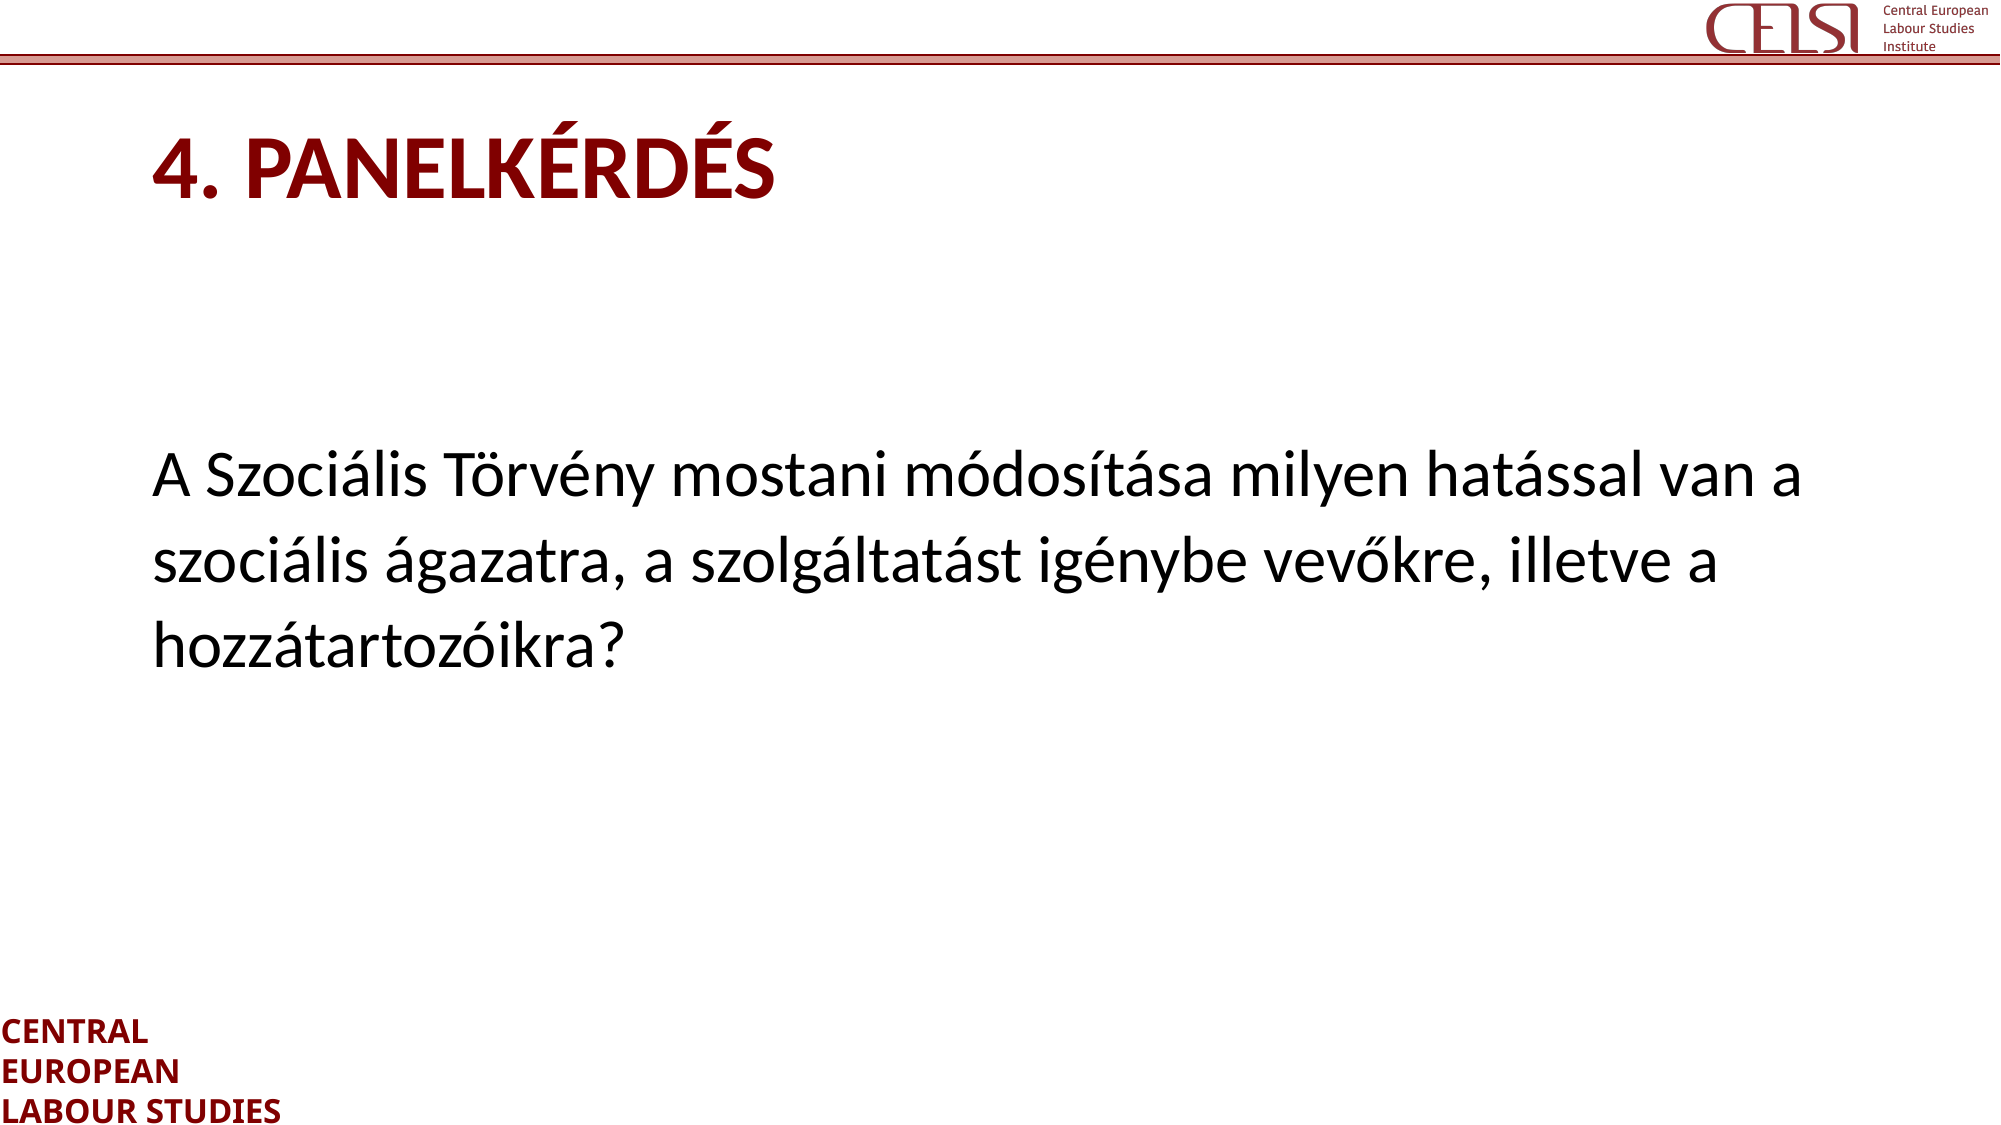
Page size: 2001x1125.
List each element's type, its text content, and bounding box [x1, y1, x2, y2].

title 4. PANELKÉRDÉS [137, 65, 1863, 278]
text_box CENTRAL EUROPEAN LABOUR STUDIES INSTITUTE [0, 1002, 318, 1125]
list A Szociális Törvény mostani módosítása milyen hatással van a szociális ágazatra, a szolgáltatást igénybe vevőkre, illetve a hozzátartozóikra? [137, 299, 1863, 1014]
text_box [0, 54, 2000, 65]
picture [1698, 0, 1991, 60]
